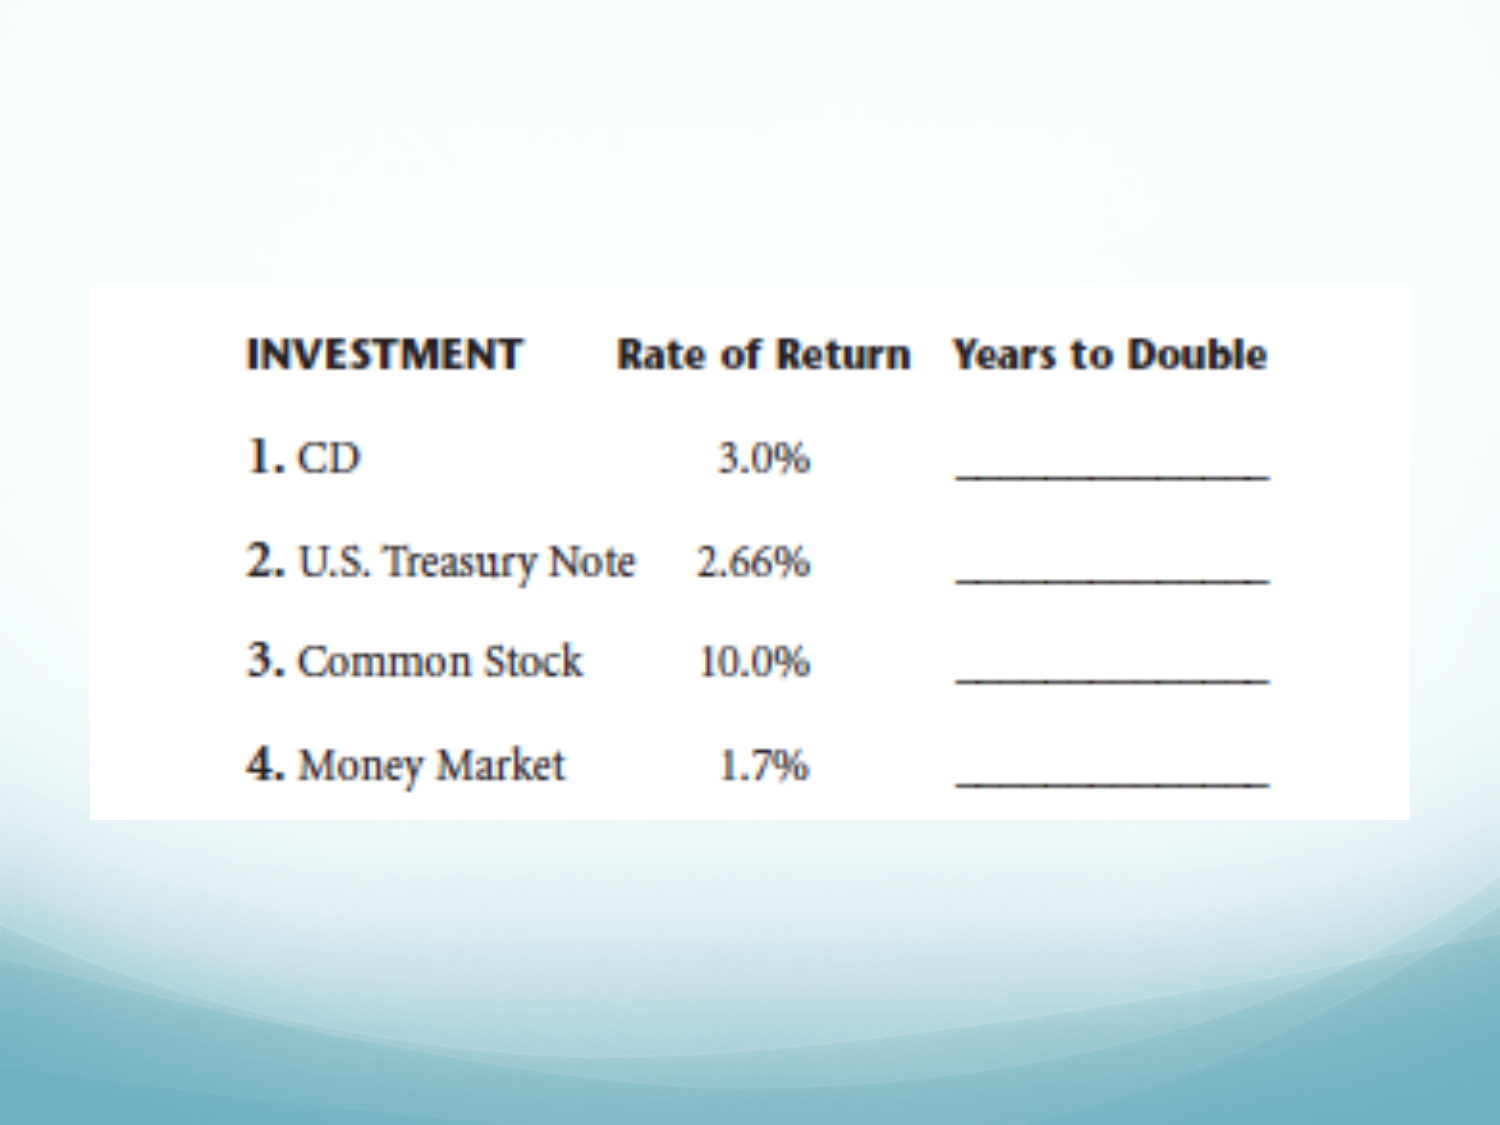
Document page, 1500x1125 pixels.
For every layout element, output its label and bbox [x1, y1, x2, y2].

list [89, 53, 1410, 1054]
